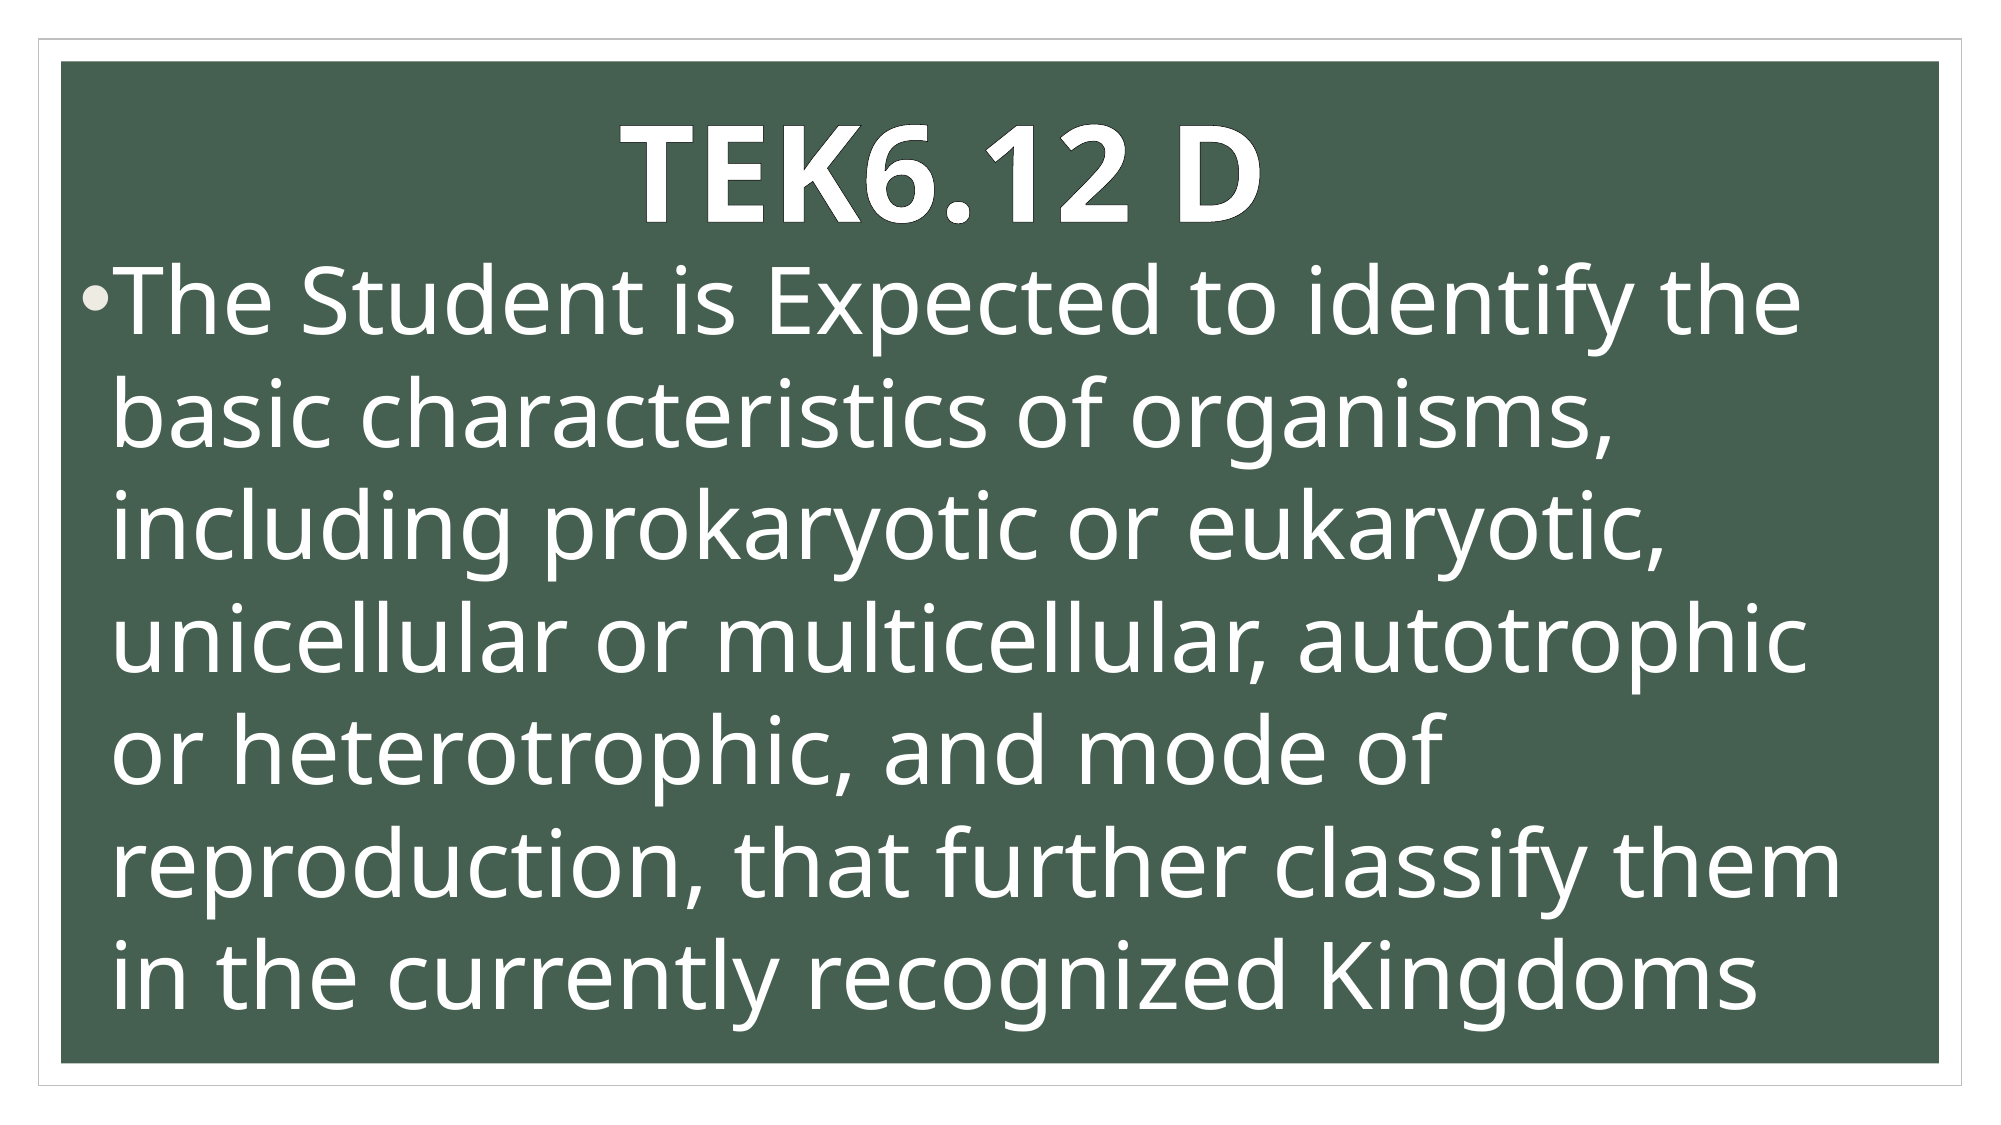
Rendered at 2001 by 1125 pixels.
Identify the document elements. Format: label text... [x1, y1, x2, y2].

list The Student is Expected to identify the basic characteristics of organisms, including prokaryotic or eukaryotic, unicellular or multicellular, autotrophic or heterotrophic, and mode of reproduction, that further classify them in the currently recognized Kingdoms [64, 233, 1929, 1040]
text_box TEK6.12 D [128, 79, 1758, 257]
